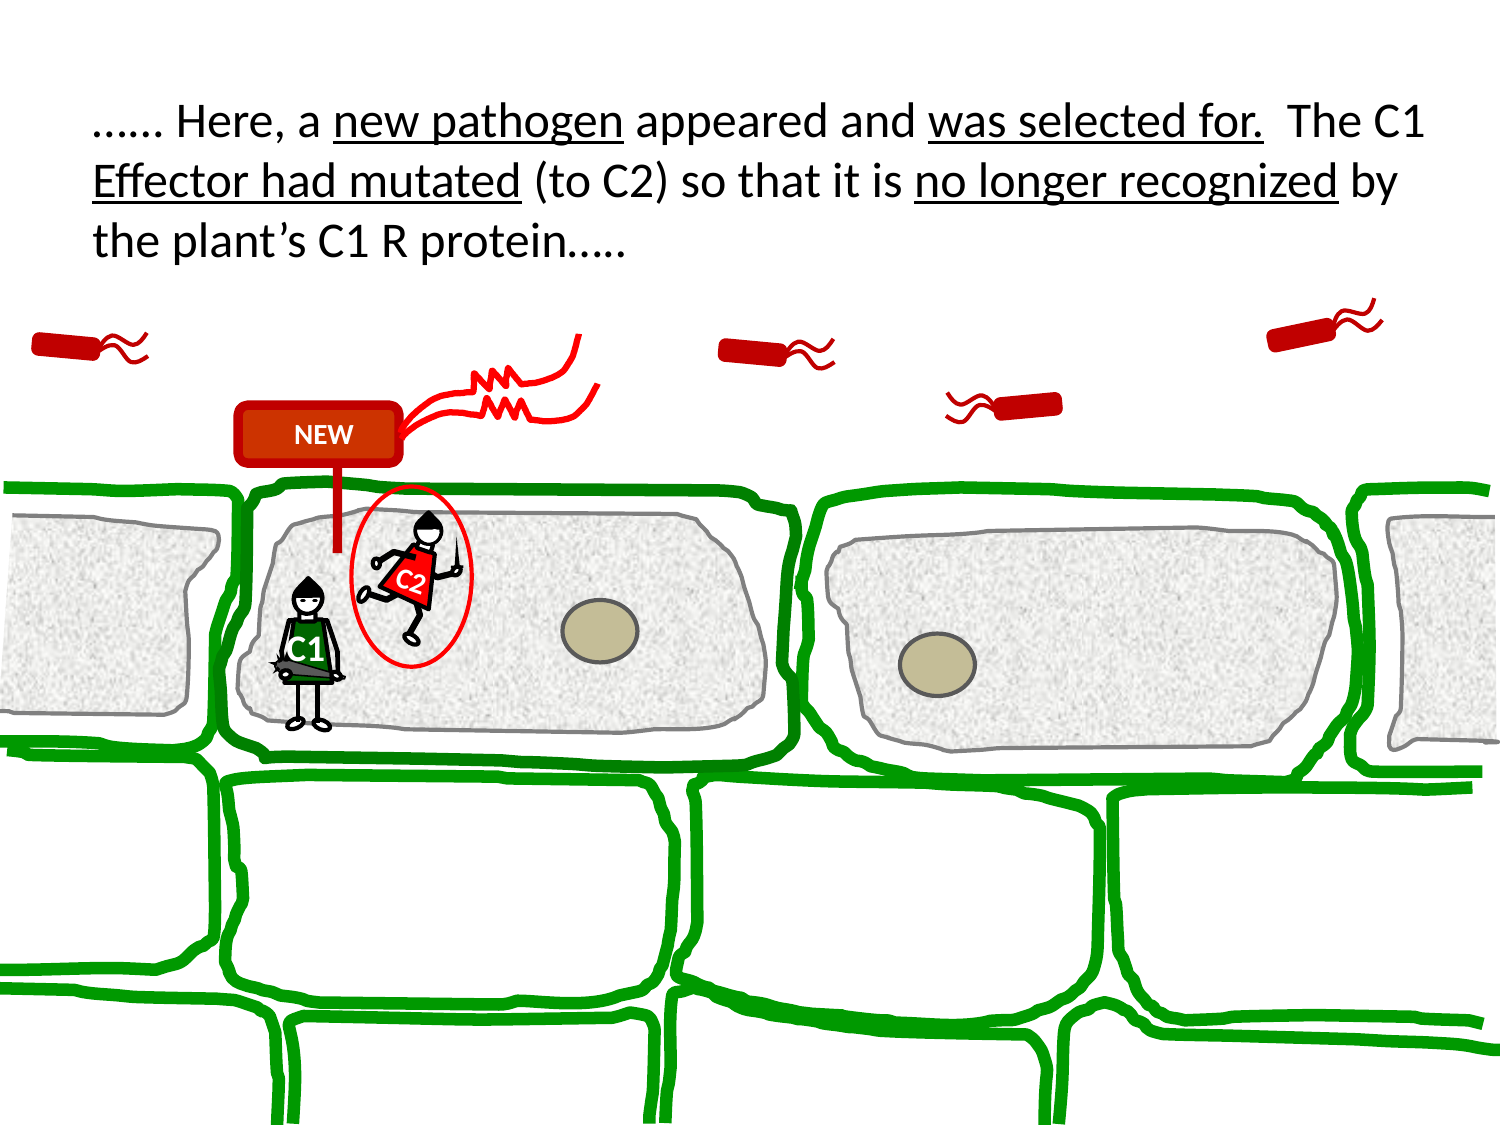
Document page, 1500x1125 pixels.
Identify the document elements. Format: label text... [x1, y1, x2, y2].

text_box [222, 772, 677, 1007]
text_box [470, 544, 474, 609]
text_box [663, 985, 1050, 1125]
text_box [824, 525, 1339, 754]
text_box [0, 485, 241, 753]
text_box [722, 336, 834, 368]
text_box [1385, 514, 1500, 753]
text_box [897, 631, 978, 699]
text_box [365, 484, 458, 515]
text_box [1347, 485, 1490, 775]
text_box [0, 747, 218, 972]
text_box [267, 583, 346, 730]
text_box [216, 479, 799, 770]
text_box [946, 390, 1058, 422]
text_box [349, 541, 354, 612]
text_box [673, 772, 1102, 1028]
text_box [1056, 1000, 1500, 1125]
text_box [0, 513, 222, 717]
text_box [797, 485, 1360, 785]
text_box [1110, 785, 1484, 1026]
text_box …... Here, a new pathogen appeared and was selected for. The C1 Effector had mutated (to C2) so that it is no longer recognized by the plant’s C1 R protein….. [77, 79, 1465, 440]
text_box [237, 367, 603, 464]
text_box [36, 330, 148, 362]
text_box [0, 986, 281, 1125]
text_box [1269, 311, 1382, 343]
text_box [359, 516, 466, 644]
text_box [375, 652, 448, 669]
text_box [286, 1010, 657, 1124]
